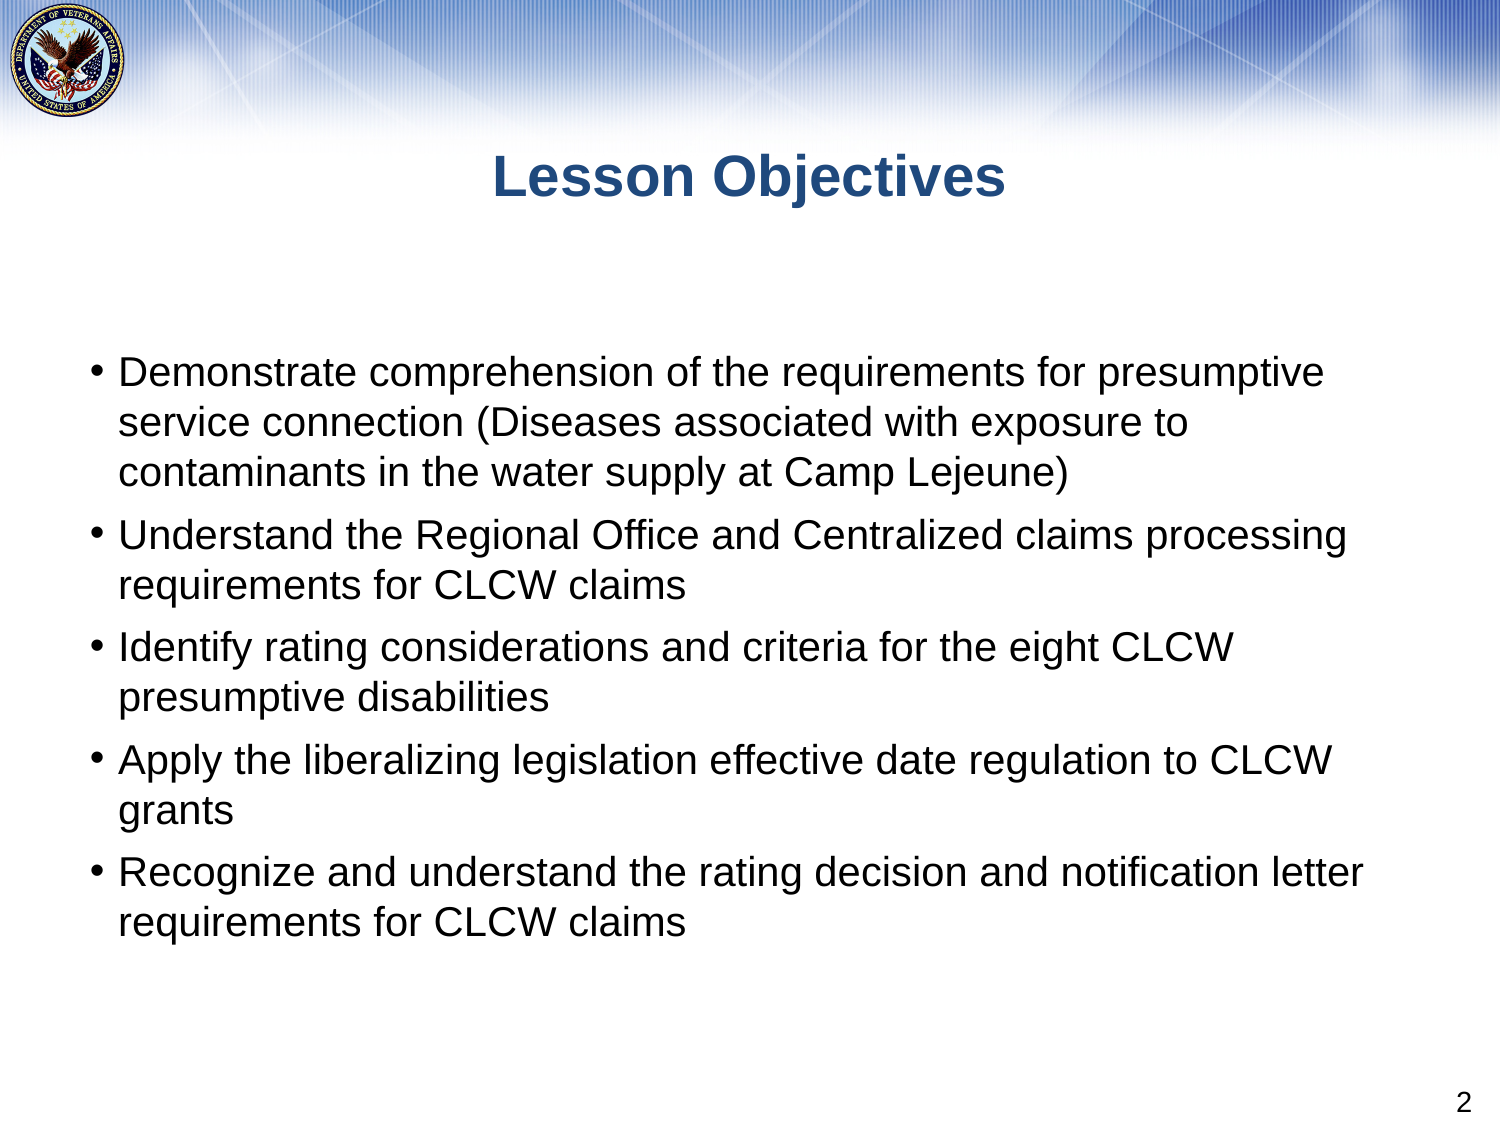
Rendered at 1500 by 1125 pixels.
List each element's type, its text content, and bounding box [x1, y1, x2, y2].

picture [0, 309, 1500, 1062]
list Demonstrate comprehension of the requirements for presumptive service connection (Diseases associated with exposure to contaminants in the water supply at Camp Lejeune) Understand the Regional Office and Centralized claims processing requirements for CLCW claims Identify rating considerations and criteria for the eight CLCW presumptive disabilities Apply the liberalizing legislation effective date regulation to CLCW grants Recognize and understand the rating decision and notification letter requirements for CLCW claims [75, 337, 1425, 980]
slide_number 2 [1136, 1083, 1487, 1125]
picture [0, 0, 1500, 130]
title Lesson Objectives [0, 130, 1500, 309]
